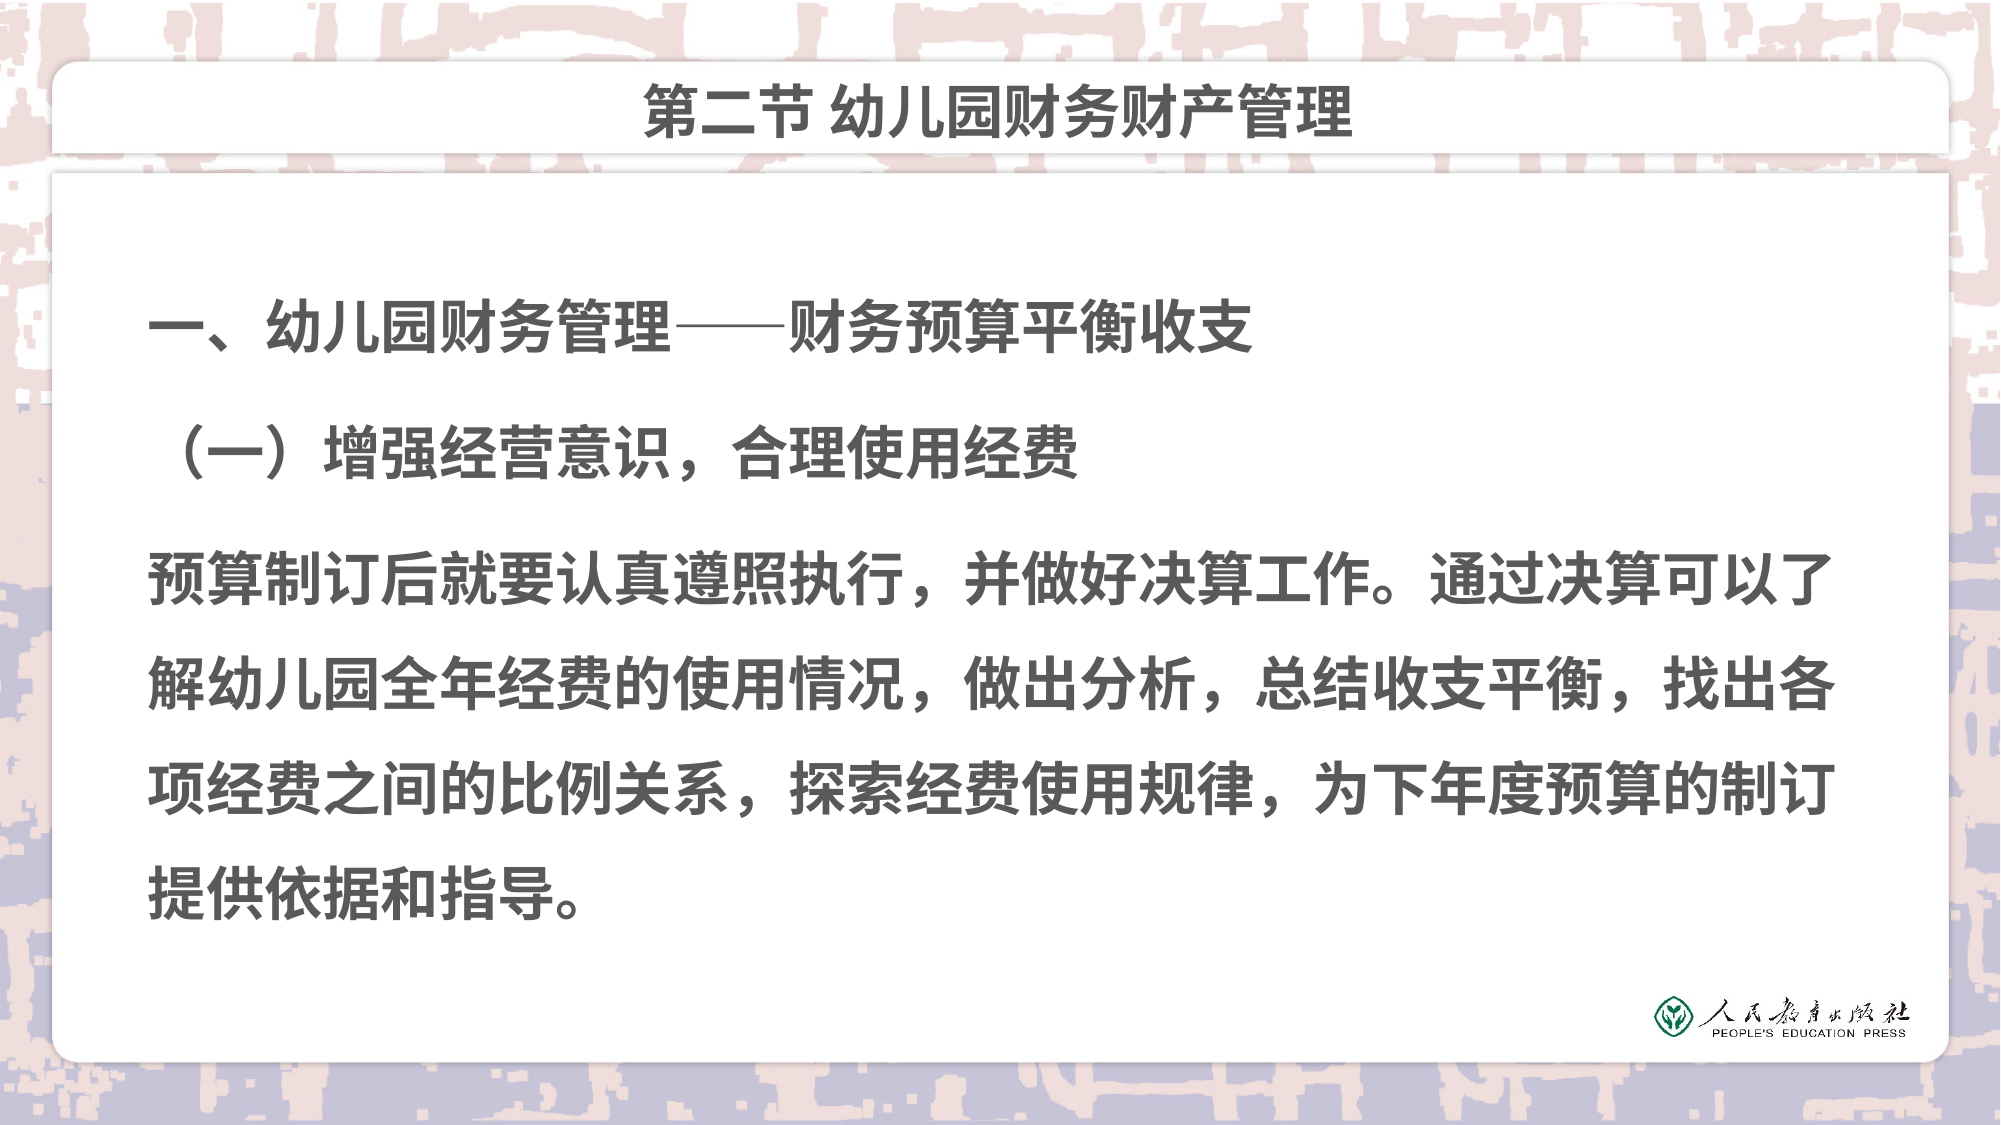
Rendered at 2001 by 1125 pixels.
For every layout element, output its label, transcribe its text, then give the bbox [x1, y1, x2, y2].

title 第二节 幼儿园财务财产管理 [50, 66, 1945, 162]
picture [0, 0, 2001, 1125]
list 一、幼儿园财务管理——财务预算平衡收支 （一）增强经营意识，合理使用经费 预算制订后就要认真遵照执行，并做好决算工作。通过决算可以了解幼儿园全年经费的使用情况，做出分析，总结收支平衡，找出各项经费之间的比例关系，探索经费使用规律，为下年度预算的制订提供依据和指导。 [132, 247, 1858, 962]
